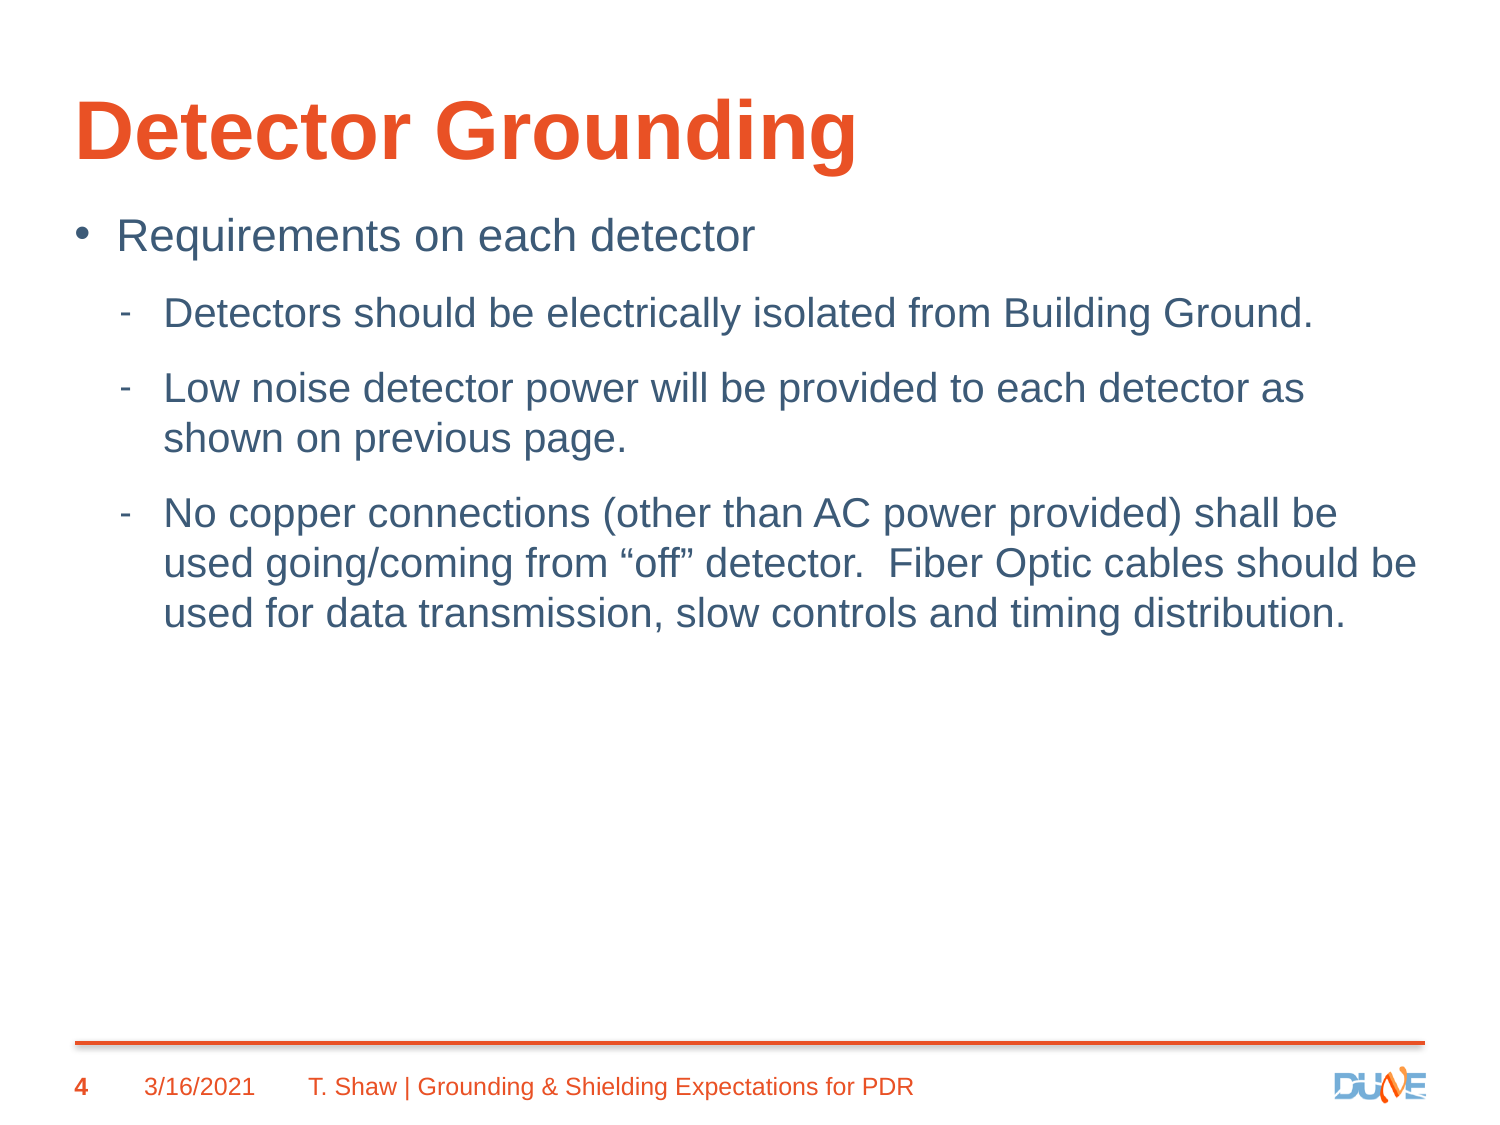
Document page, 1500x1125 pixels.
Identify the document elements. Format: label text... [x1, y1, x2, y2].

footer T. Shaw | Grounding & Shielding Expectations for PDR [308, 1074, 1022, 1101]
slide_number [145, 1074, 308, 1101]
title Detector Grounding [74, 75, 1425, 183]
list Requirements on each detector Detectors should be electrically isolated from Building Ground. Low noise detector power will be provided to each detector as shown on previous page. No copper connections (other than AC power provided) shall be used going/coming from “off” detector. Fiber Optic cables should be used for data transmission, slow controls and timing distribution. [74, 198, 1425, 1030]
picture [1333, 1064, 1427, 1104]
slide_number 4 [74, 1074, 145, 1101]
